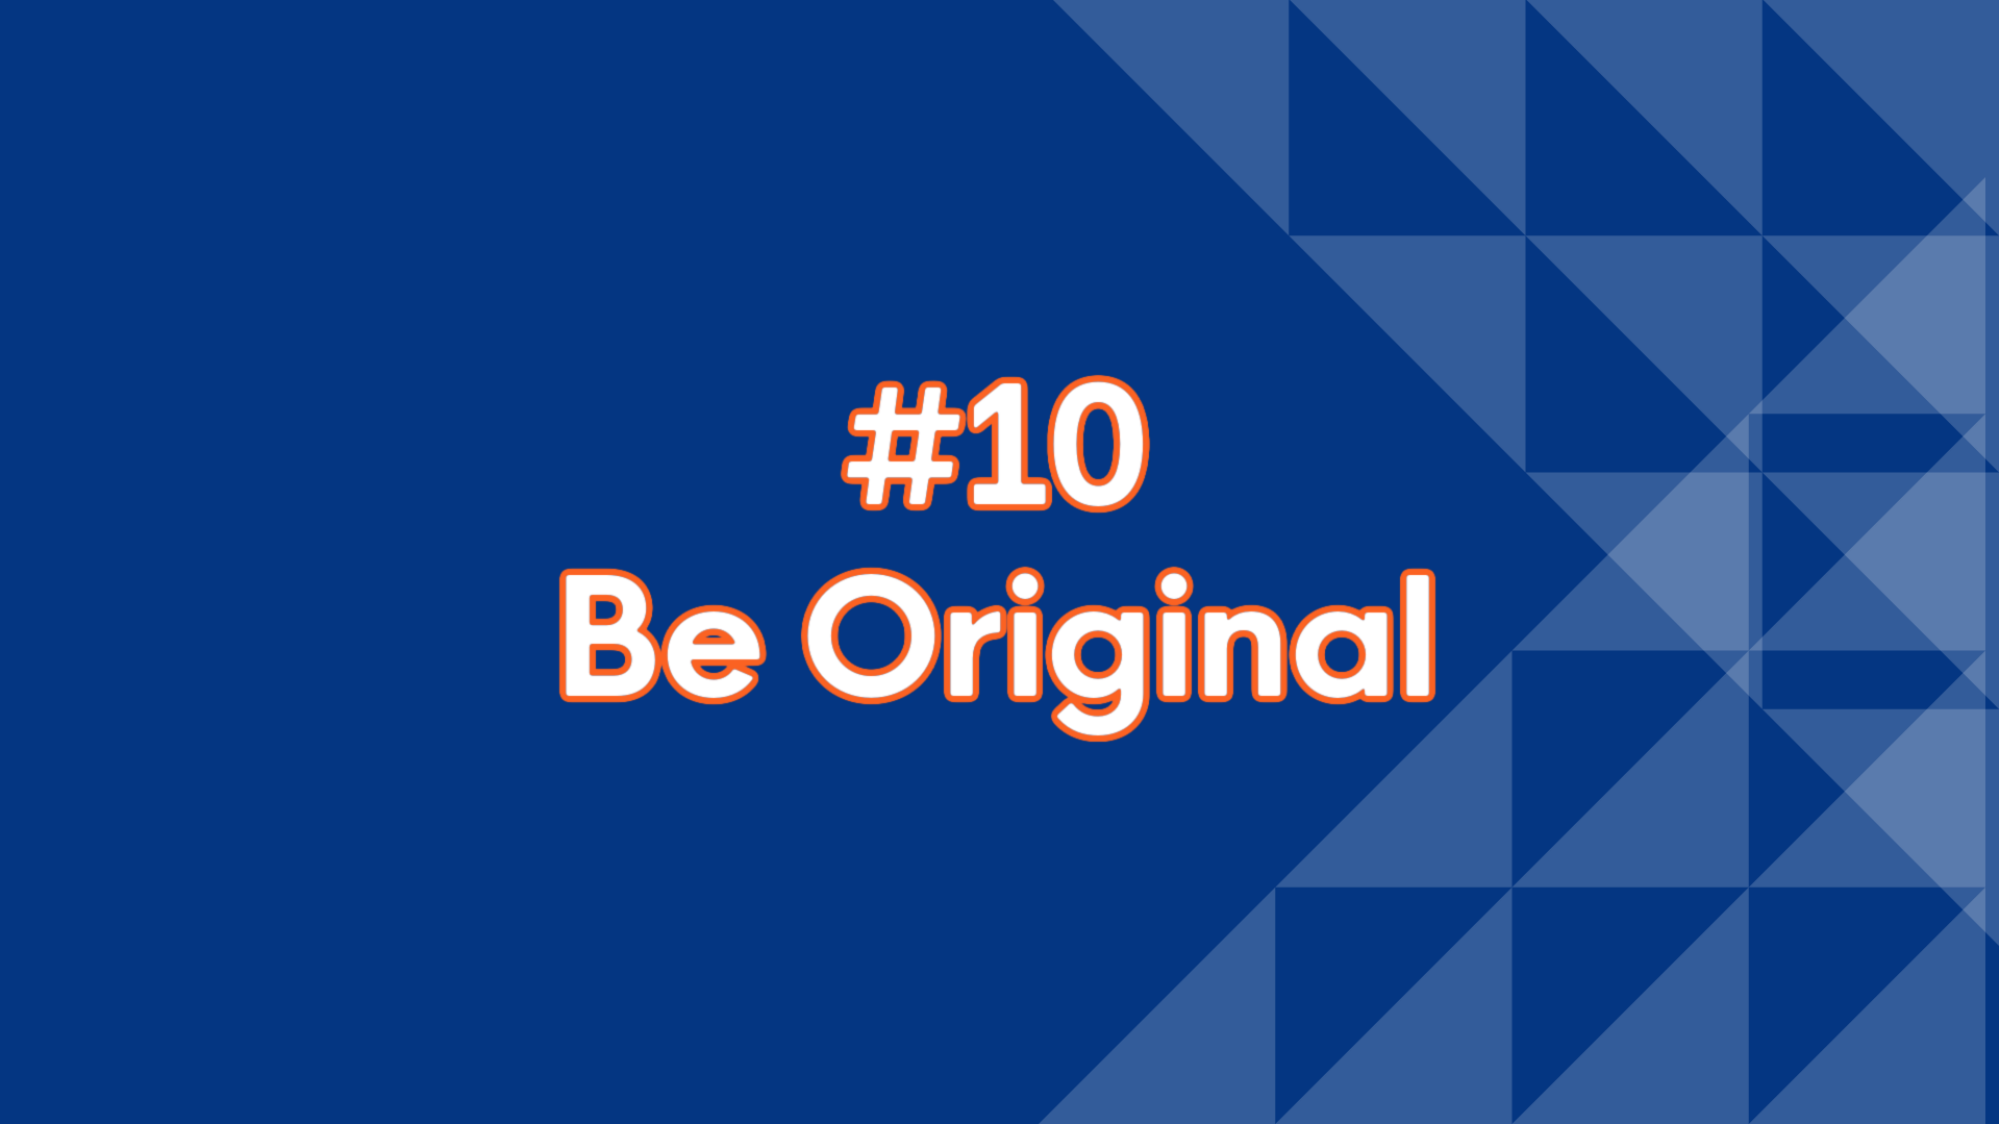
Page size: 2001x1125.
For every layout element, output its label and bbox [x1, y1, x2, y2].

list [0, 0, 1999, 1124]
